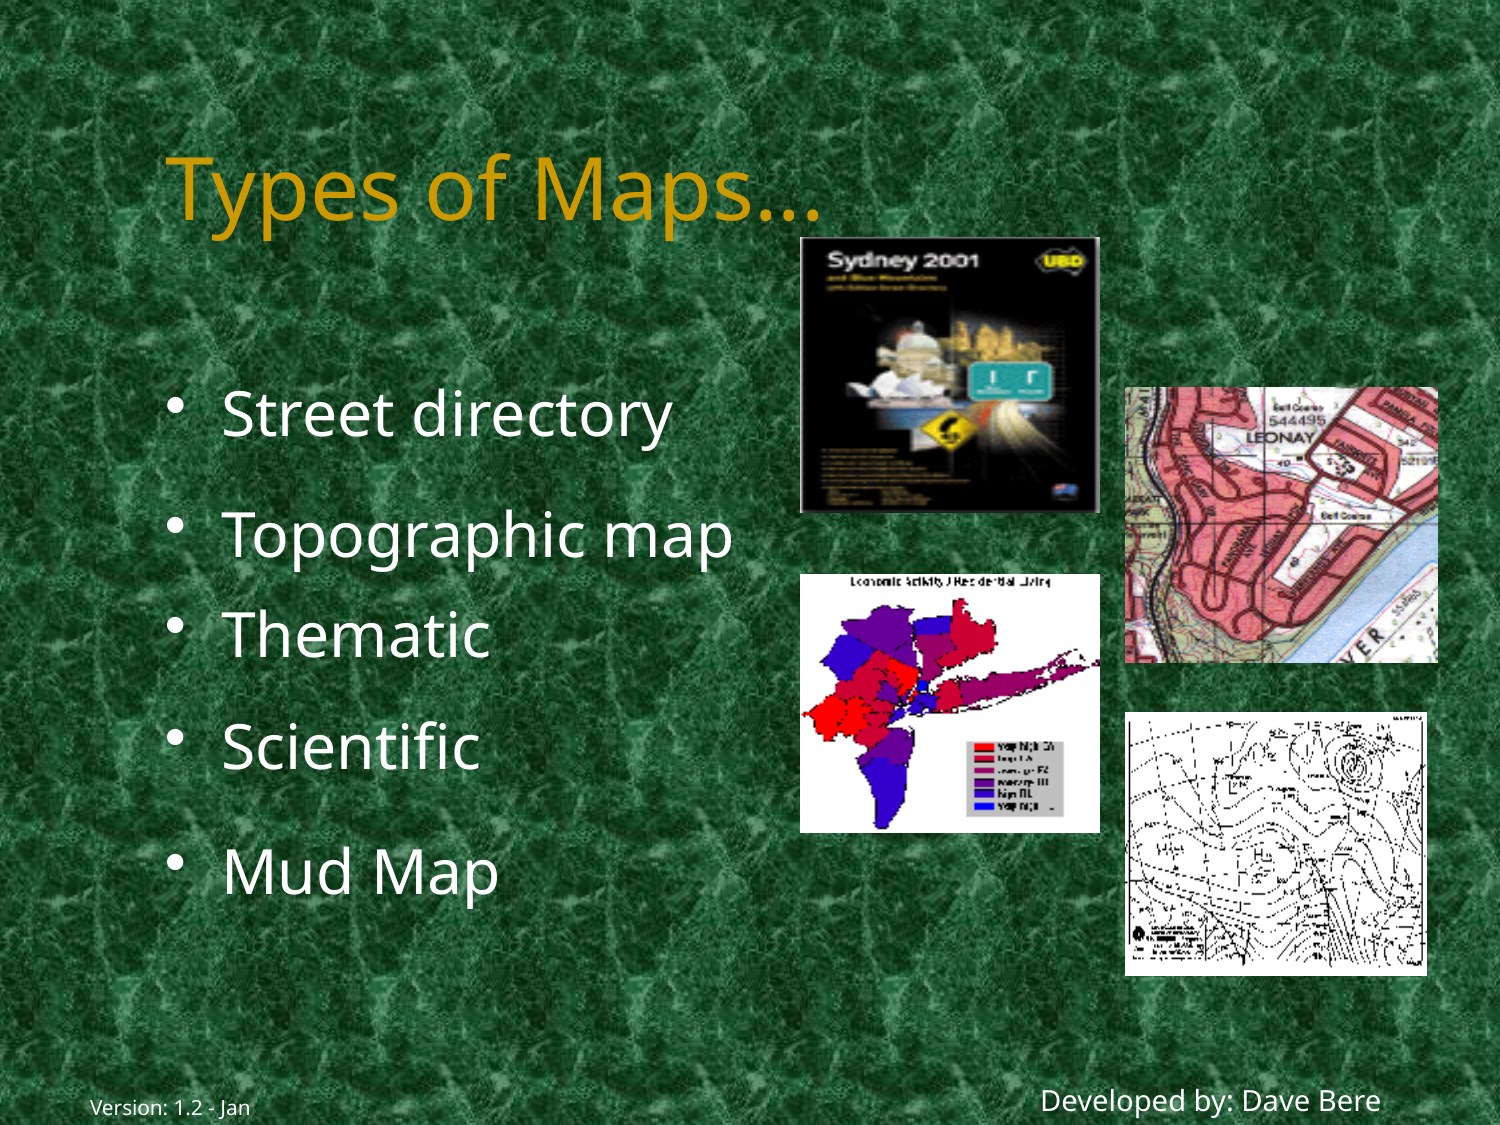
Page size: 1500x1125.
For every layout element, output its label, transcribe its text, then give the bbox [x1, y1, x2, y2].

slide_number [74, 1087, 288, 1125]
text_box Mud Map [150, 824, 775, 913]
text_box Scientific [150, 699, 775, 788]
list Street directory [149, 374, 776, 463]
title Types of Maps... [149, 99, 1351, 288]
picture [0, 0, 1500, 1125]
footer Developed by: Dave Bere [1024, 1074, 1500, 1125]
text_box Topographic map [150, 487, 775, 587]
text_box Thematic [150, 587, 775, 675]
